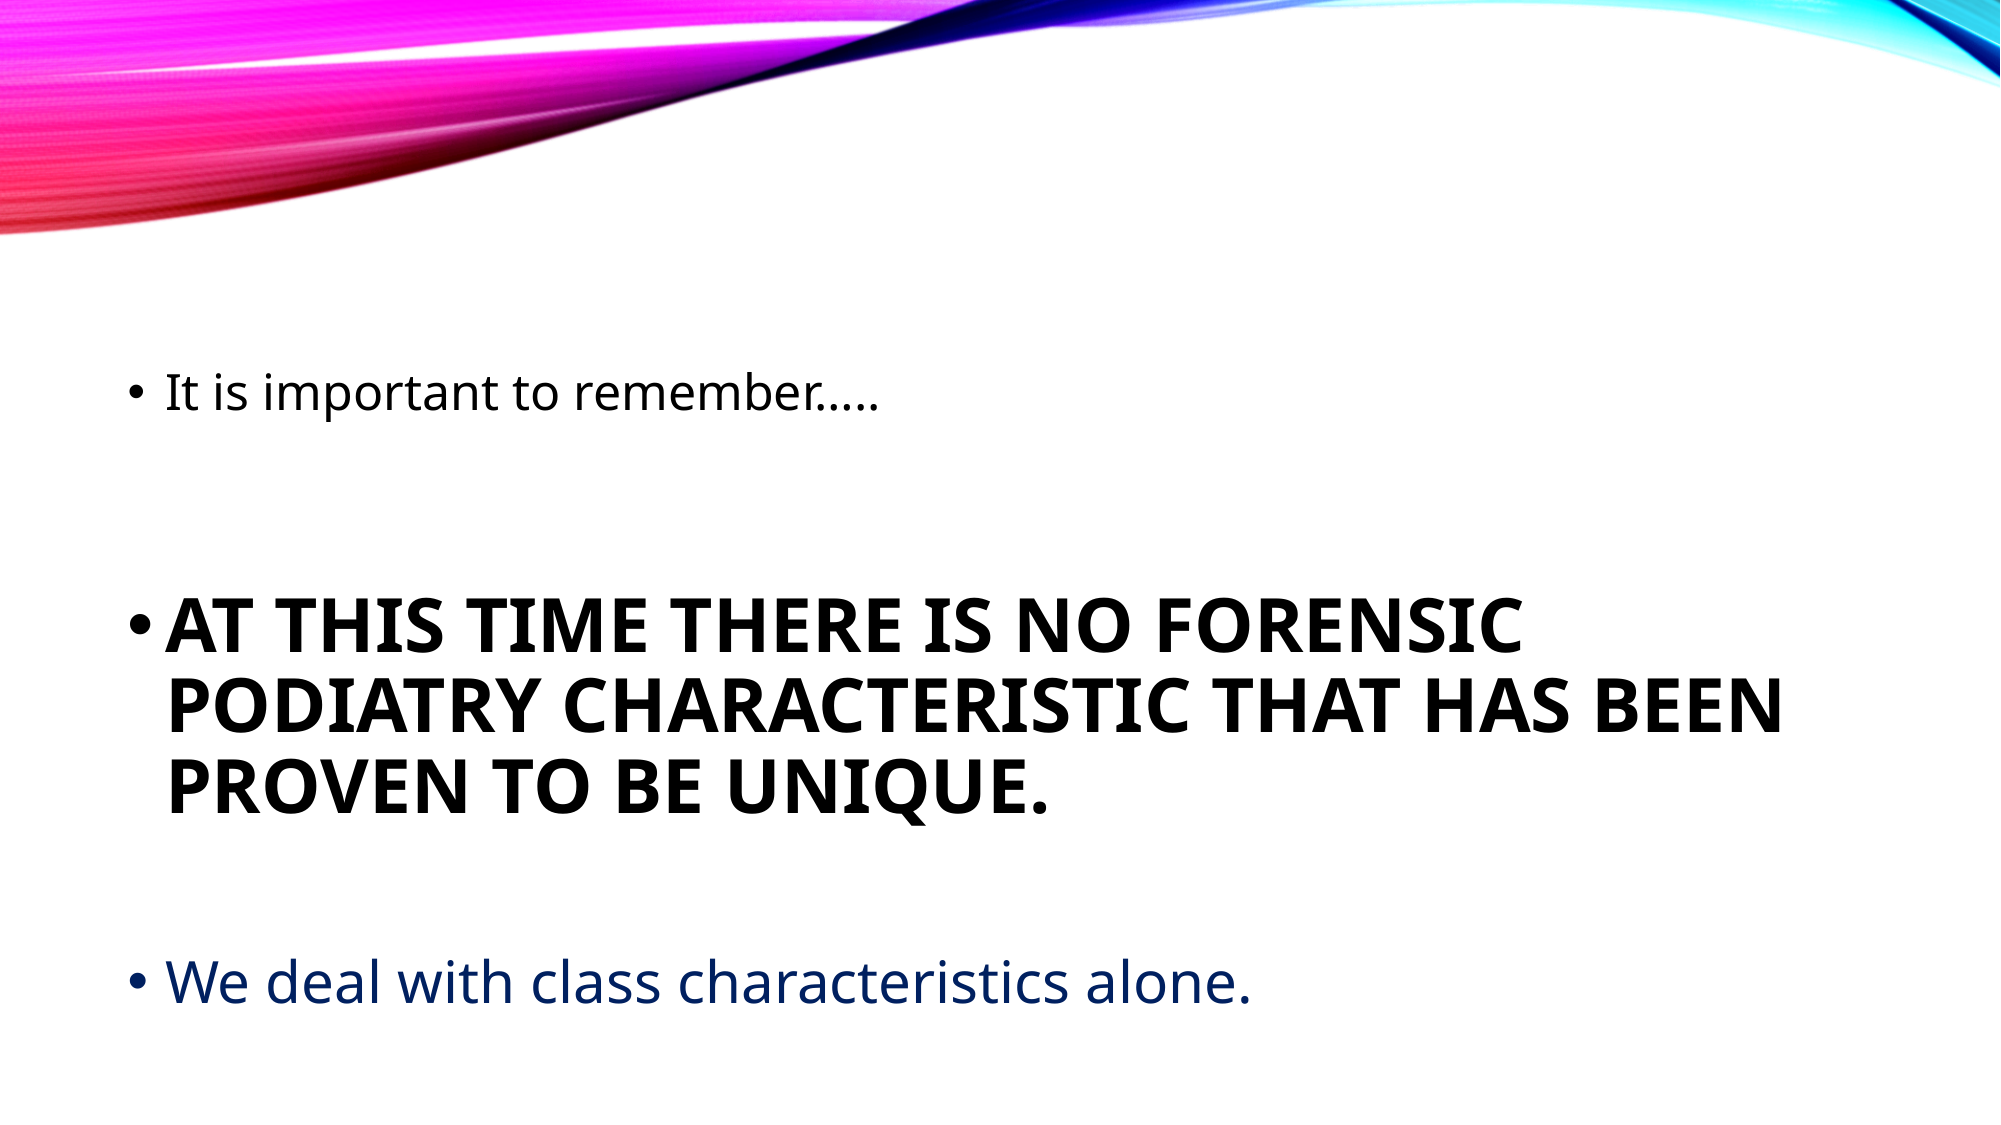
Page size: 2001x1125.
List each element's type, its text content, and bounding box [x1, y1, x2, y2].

list It is important to remember….. AT THIS TIME THERE IS NO FORENSIC PODIATRY CHARACTERISTIC THAT HAS BEEN PROVEN TO BE UNIQUE. We deal with class characteristics alone. [112, 359, 1888, 1083]
picture [1910, 0, 2000, 45]
picture [1890, 0, 2000, 75]
picture [0, 0, 2000, 237]
